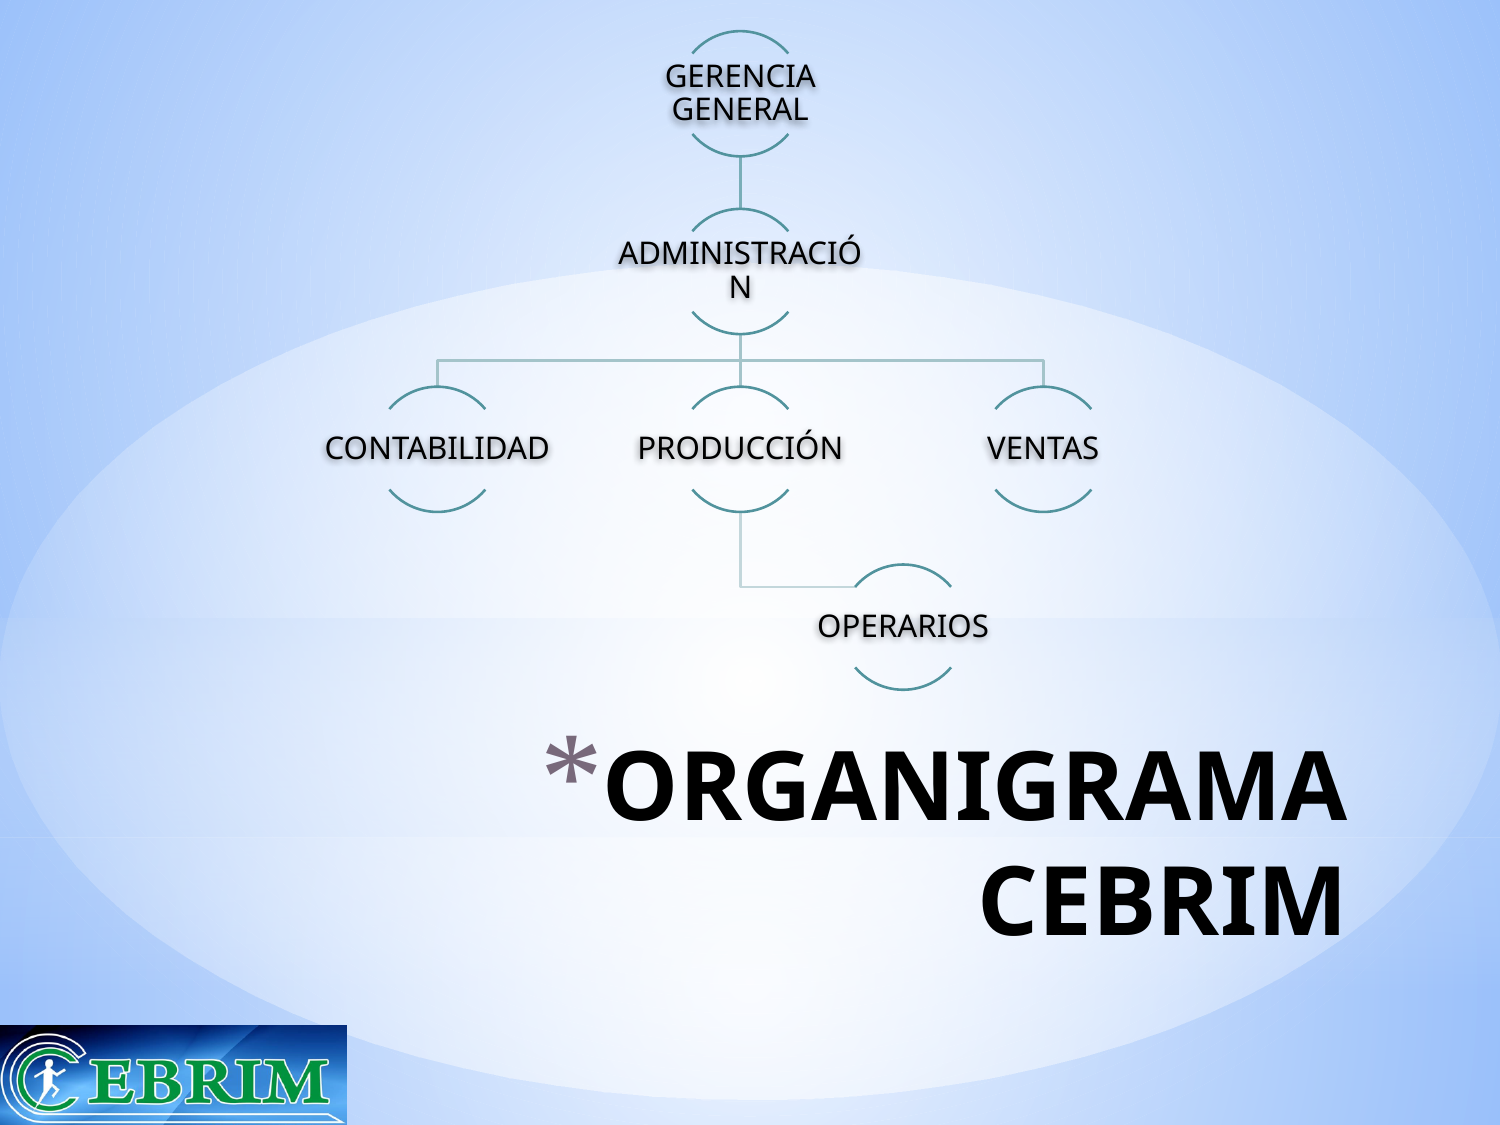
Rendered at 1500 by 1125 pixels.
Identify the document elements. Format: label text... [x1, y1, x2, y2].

picture [0, 1025, 347, 1125]
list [187, 30, 1294, 691]
title ORGANIGRAMA CEBRIM [294, 717, 1363, 905]
